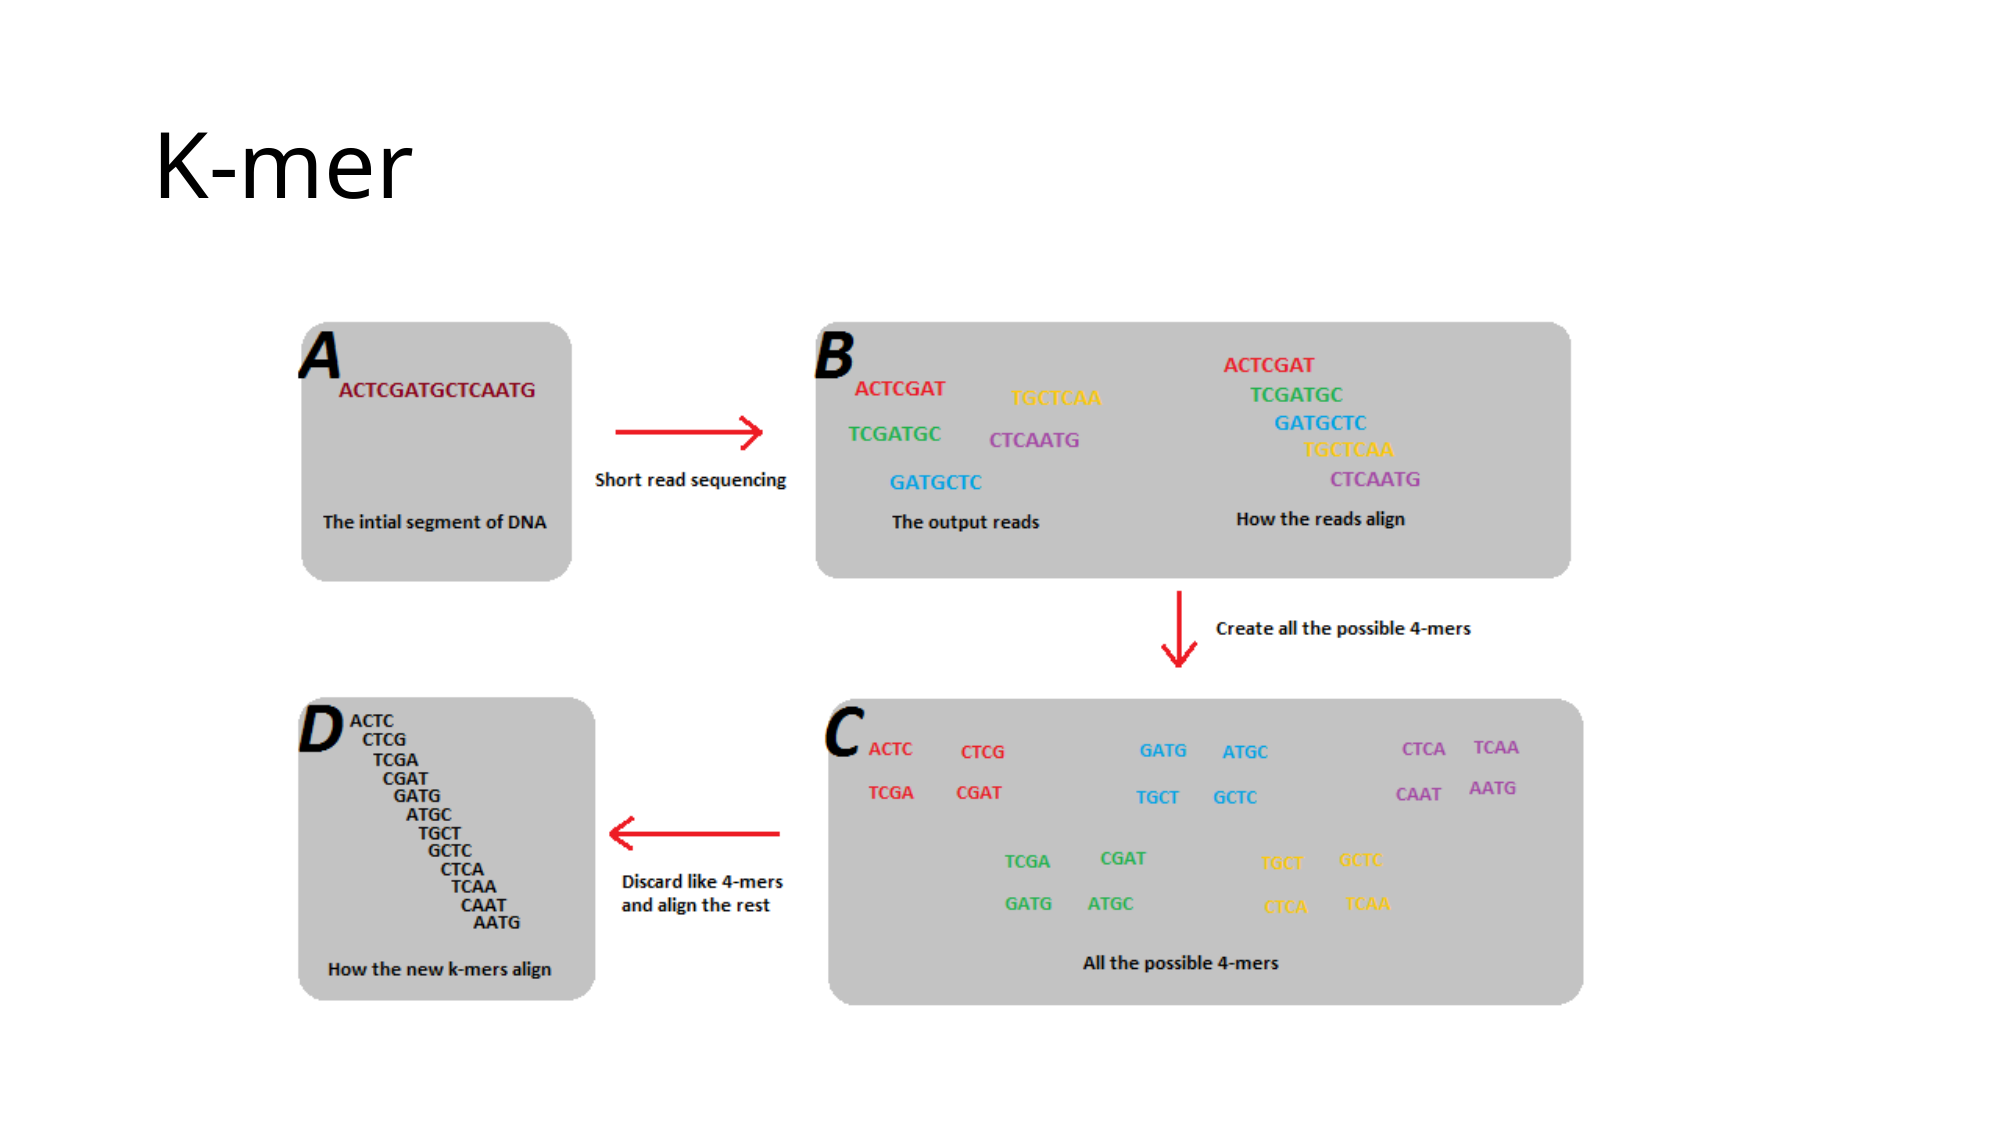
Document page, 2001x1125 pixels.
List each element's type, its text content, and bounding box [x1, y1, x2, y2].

title K-mer [137, 59, 1863, 278]
picture [286, 316, 1590, 1018]
